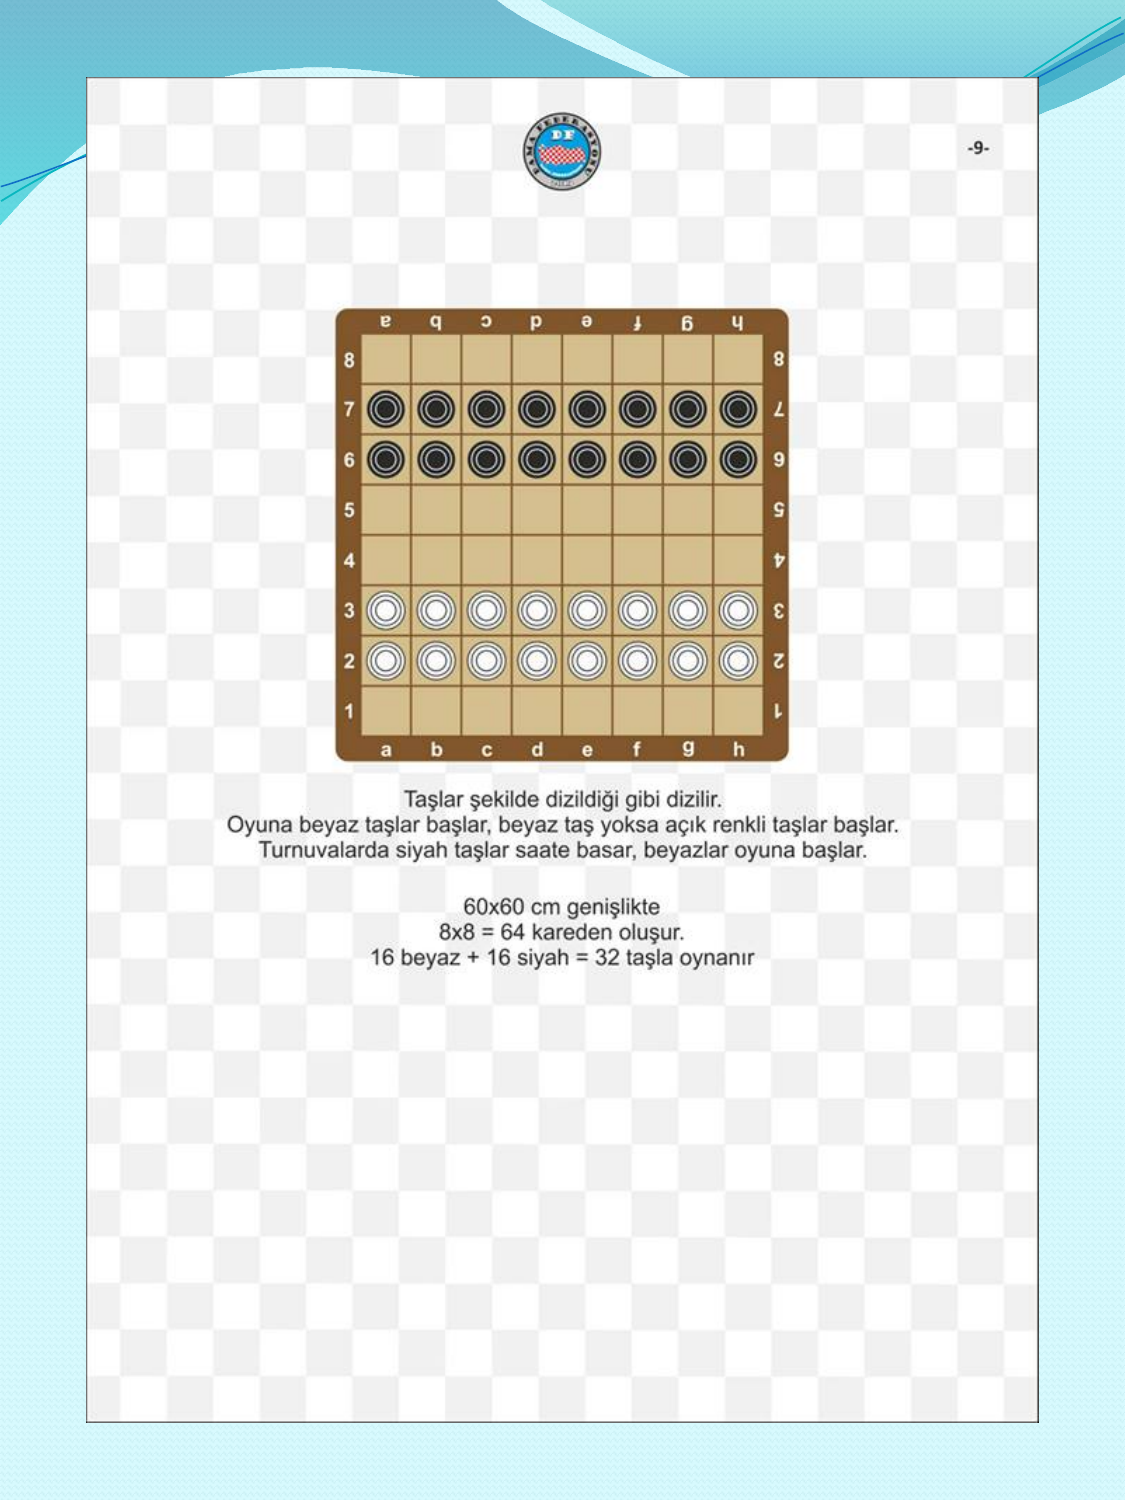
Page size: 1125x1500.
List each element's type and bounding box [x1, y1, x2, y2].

picture [86, 76, 1039, 1424]
